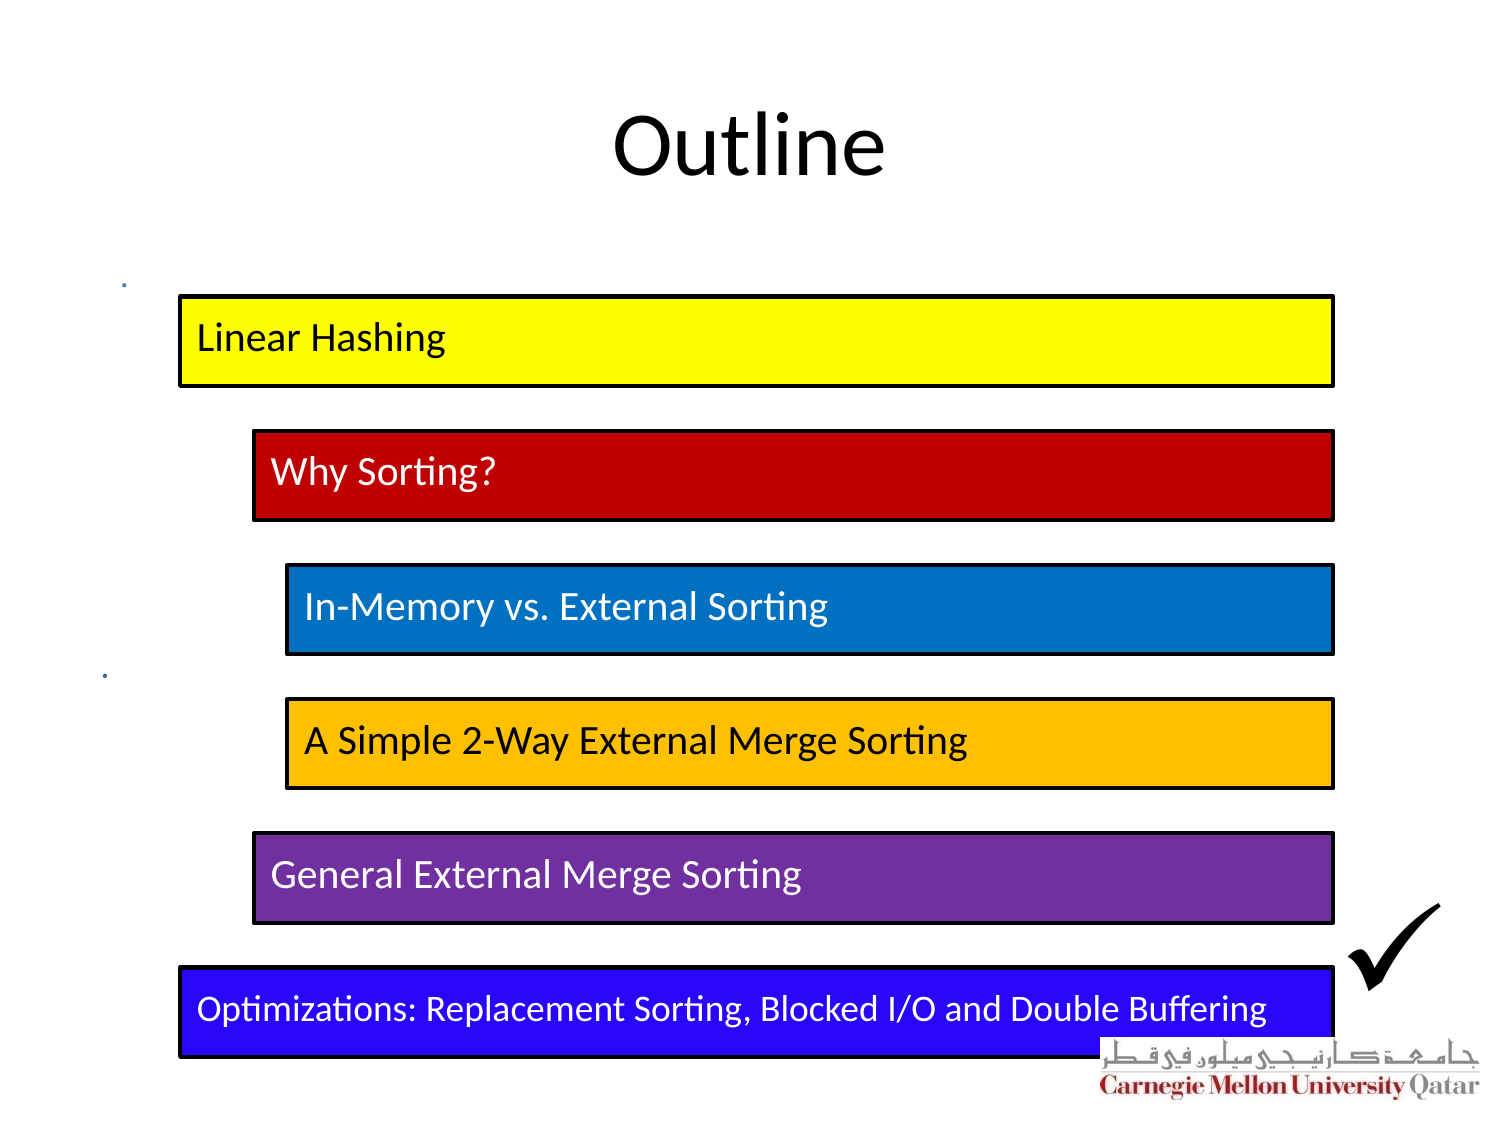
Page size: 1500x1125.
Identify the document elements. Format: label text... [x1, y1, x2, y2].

picture [1099, 1037, 1480, 1101]
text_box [99, 212, 1334, 1063]
title Outline [75, 45, 1425, 233]
text_box [1337, 887, 1497, 1067]
